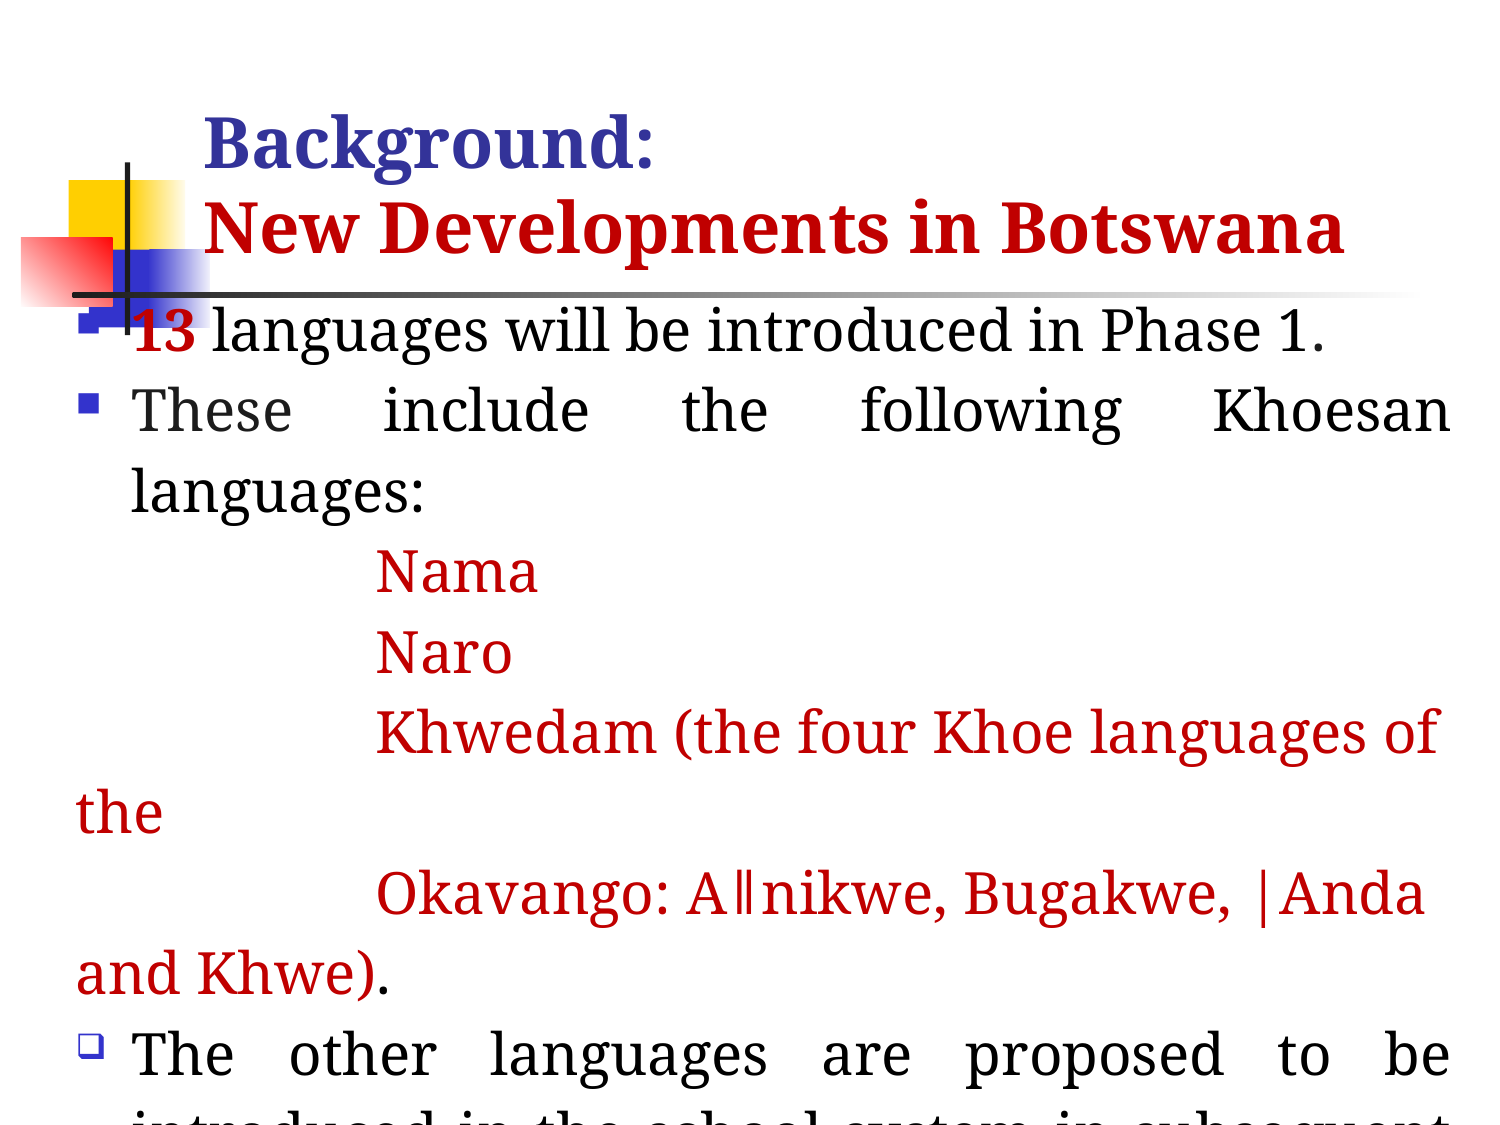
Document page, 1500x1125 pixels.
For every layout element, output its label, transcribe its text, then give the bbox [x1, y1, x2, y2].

title Background: New Developments in Botswana [188, 35, 1468, 275]
list 13 languages will be introduced in Phase 1. These include the following Khoesan languages: Nama Naro Khwedam (the four Khoe languages of the Okavango: Aǁnikwe, Bugakwe, |Anda and Khwe). The other languages are proposed to be introduced in the school system in subsequent phases. (ǃXoon, Ju, ǂHuan, Sasi, Gǁana, Gǀui, Shua, Danisana (Danisi), Cua, Goro, Tshwa, Cire-cire, Ts’ixa) [60, 275, 1468, 1090]
